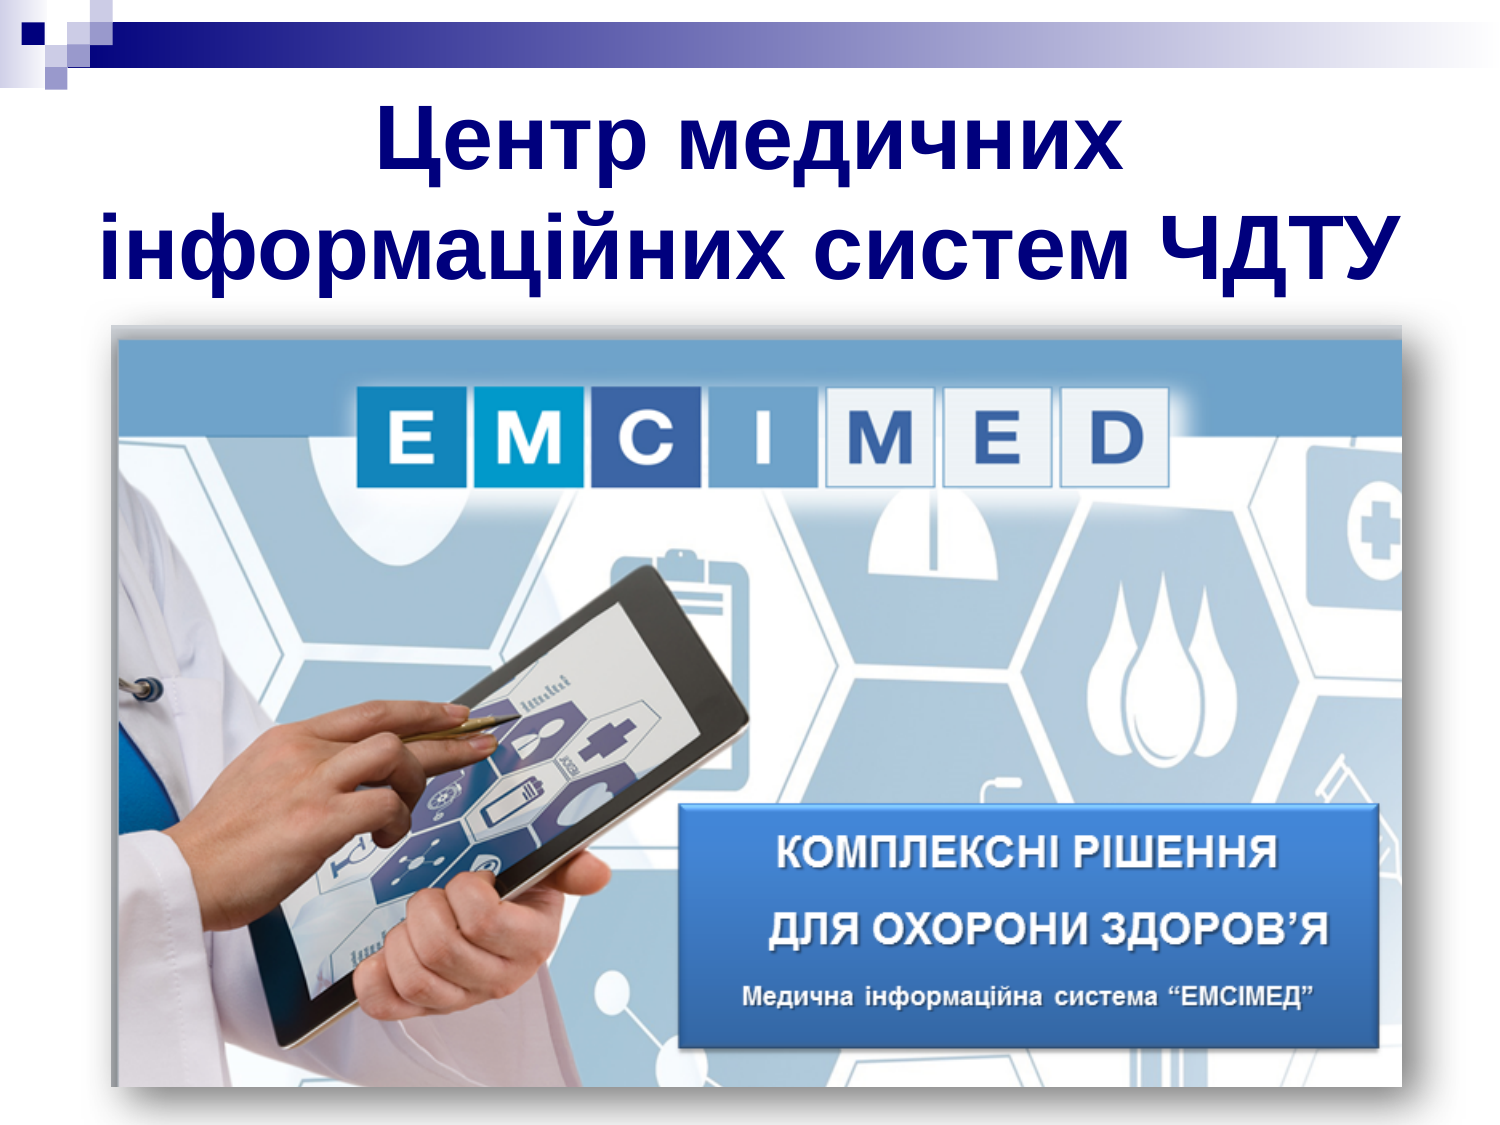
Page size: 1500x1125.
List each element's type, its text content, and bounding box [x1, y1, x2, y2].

title Центр медичних інформаційних систем ЧДТУ [75, 75, 1425, 300]
picture [110, 325, 1403, 1087]
